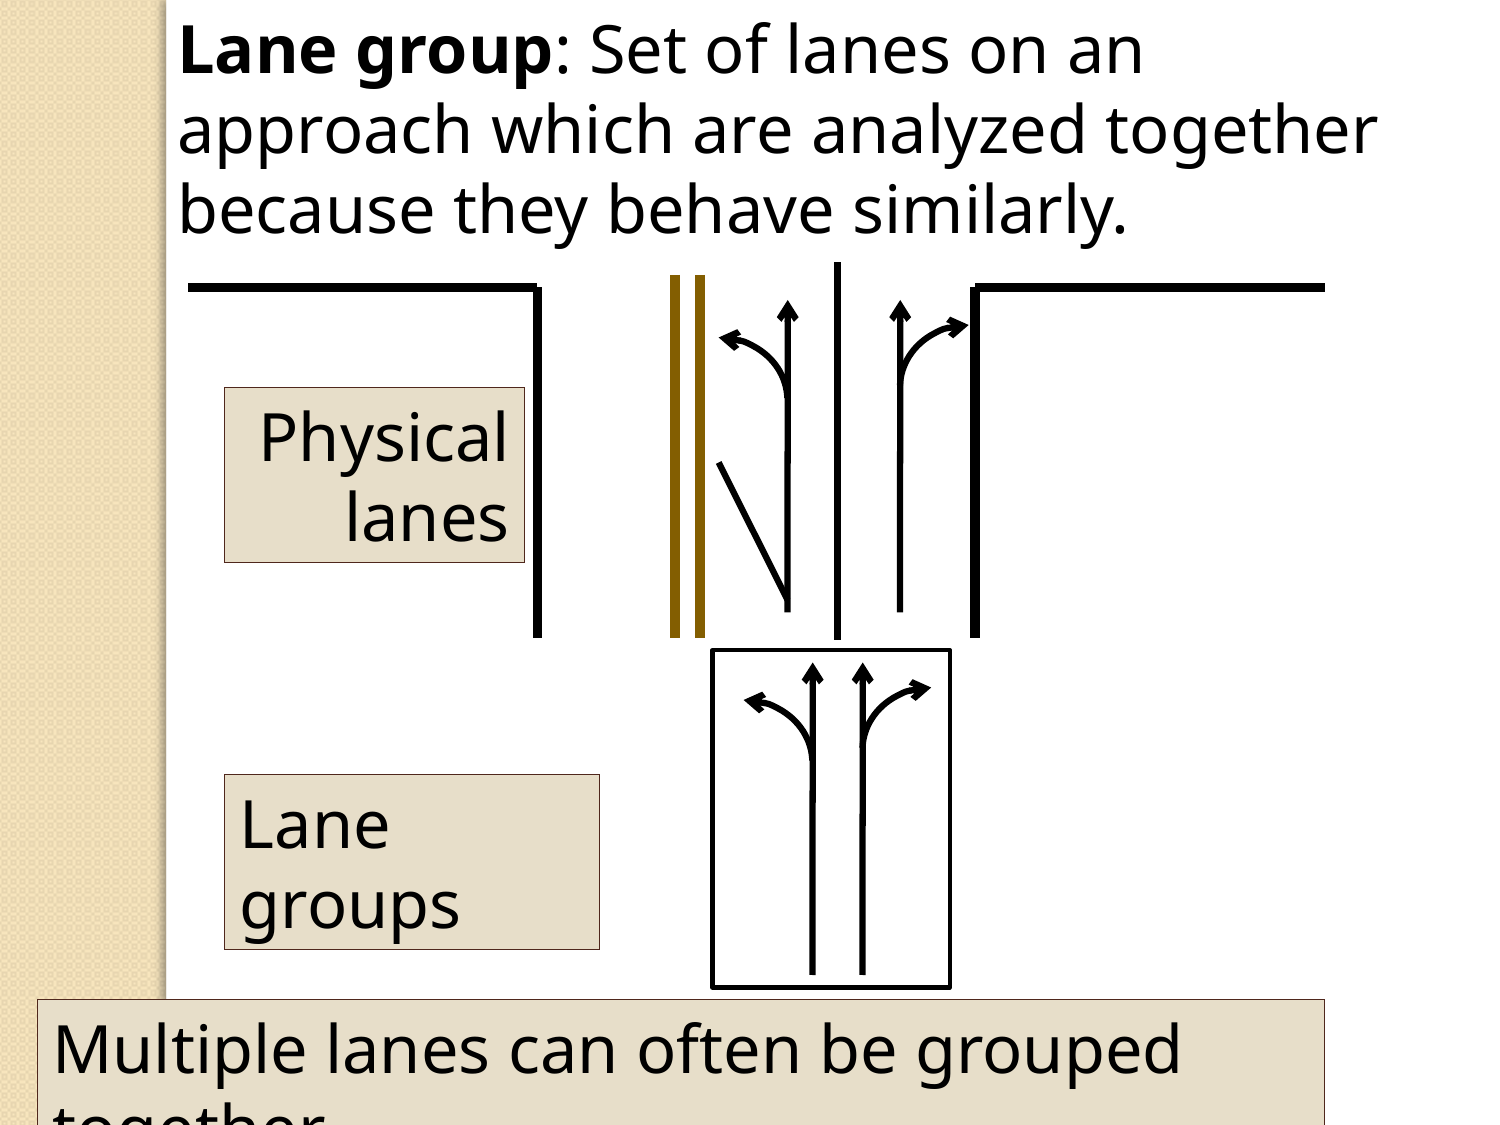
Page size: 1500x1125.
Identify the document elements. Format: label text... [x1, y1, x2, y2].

text_box [718, 331, 784, 400]
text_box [187, 287, 538, 638]
text_box Lane groups [224, 774, 600, 950]
text_box Multiple lanes can often be grouped together [37, 999, 1325, 1125]
text_box Lane group: Set of lanes on an approach which are analyzed together because they behave similarly. [162, 0, 1450, 255]
text_box [710, 831, 952, 990]
text_box [899, 319, 967, 388]
text_box [710, 648, 952, 814]
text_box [974, 287, 1326, 638]
